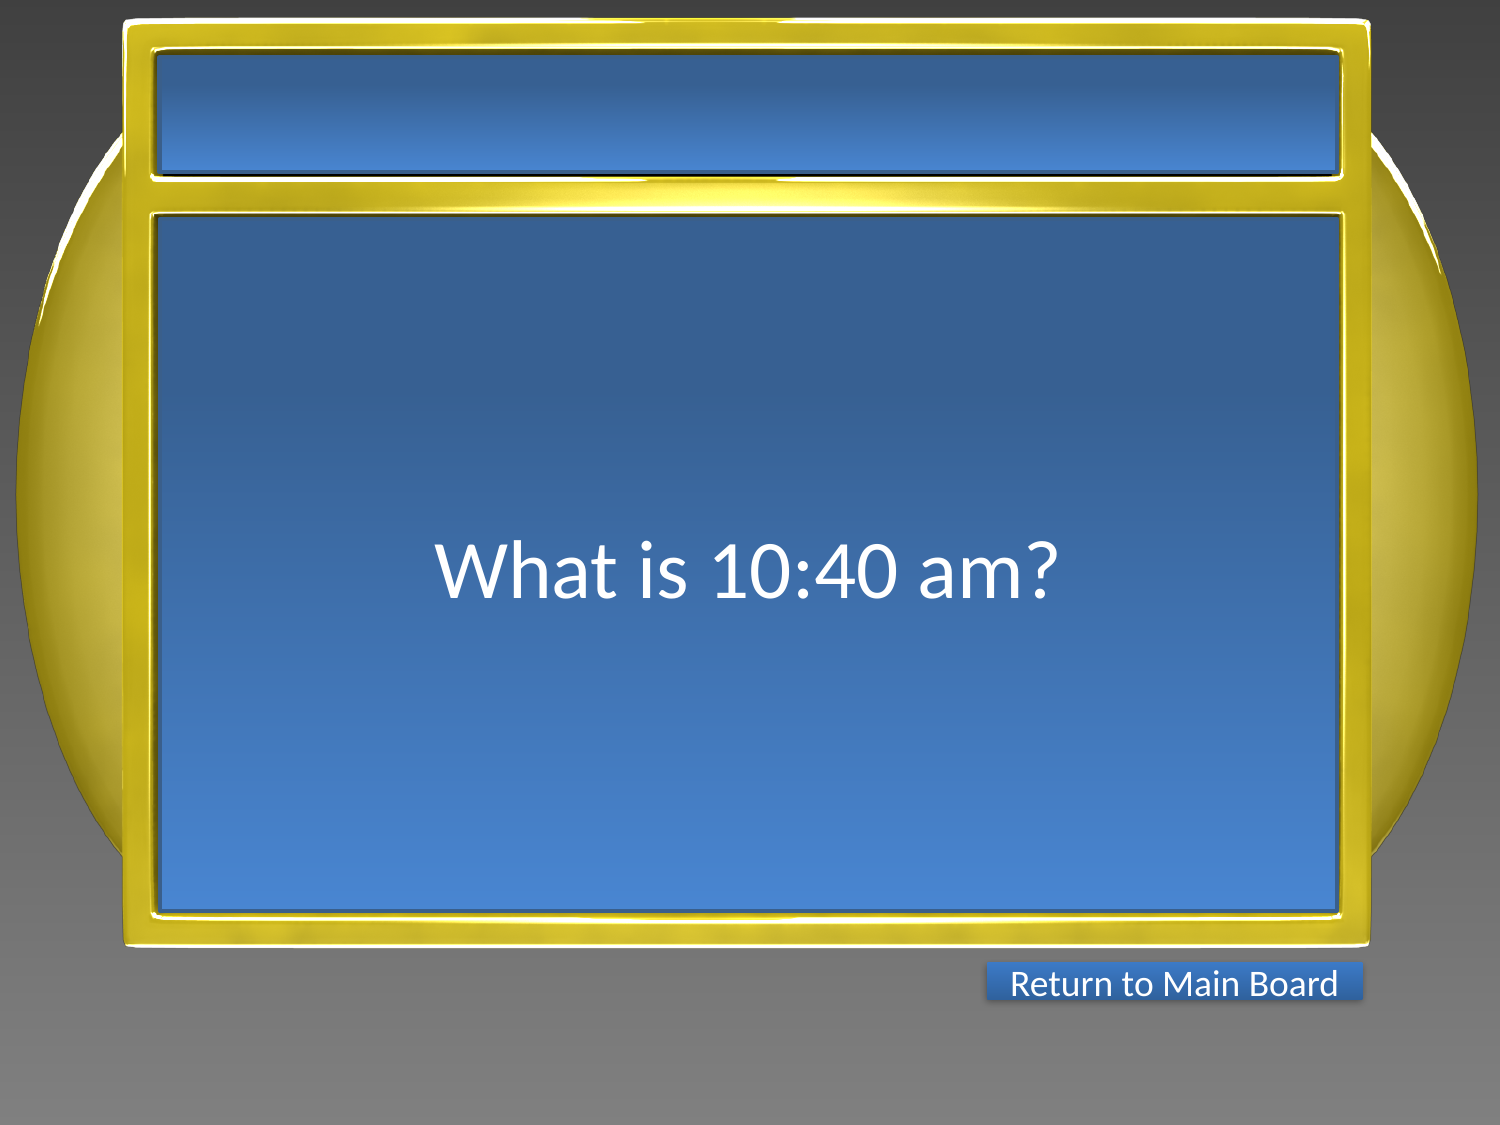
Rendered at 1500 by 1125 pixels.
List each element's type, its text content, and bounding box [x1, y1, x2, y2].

picture [0, 0, 1499, 1050]
text_box Return to Main Board [987, 962, 1363, 1000]
text_box [157, 55, 1339, 174]
text_box What is 10:40 am? [158, 217, 1339, 913]
